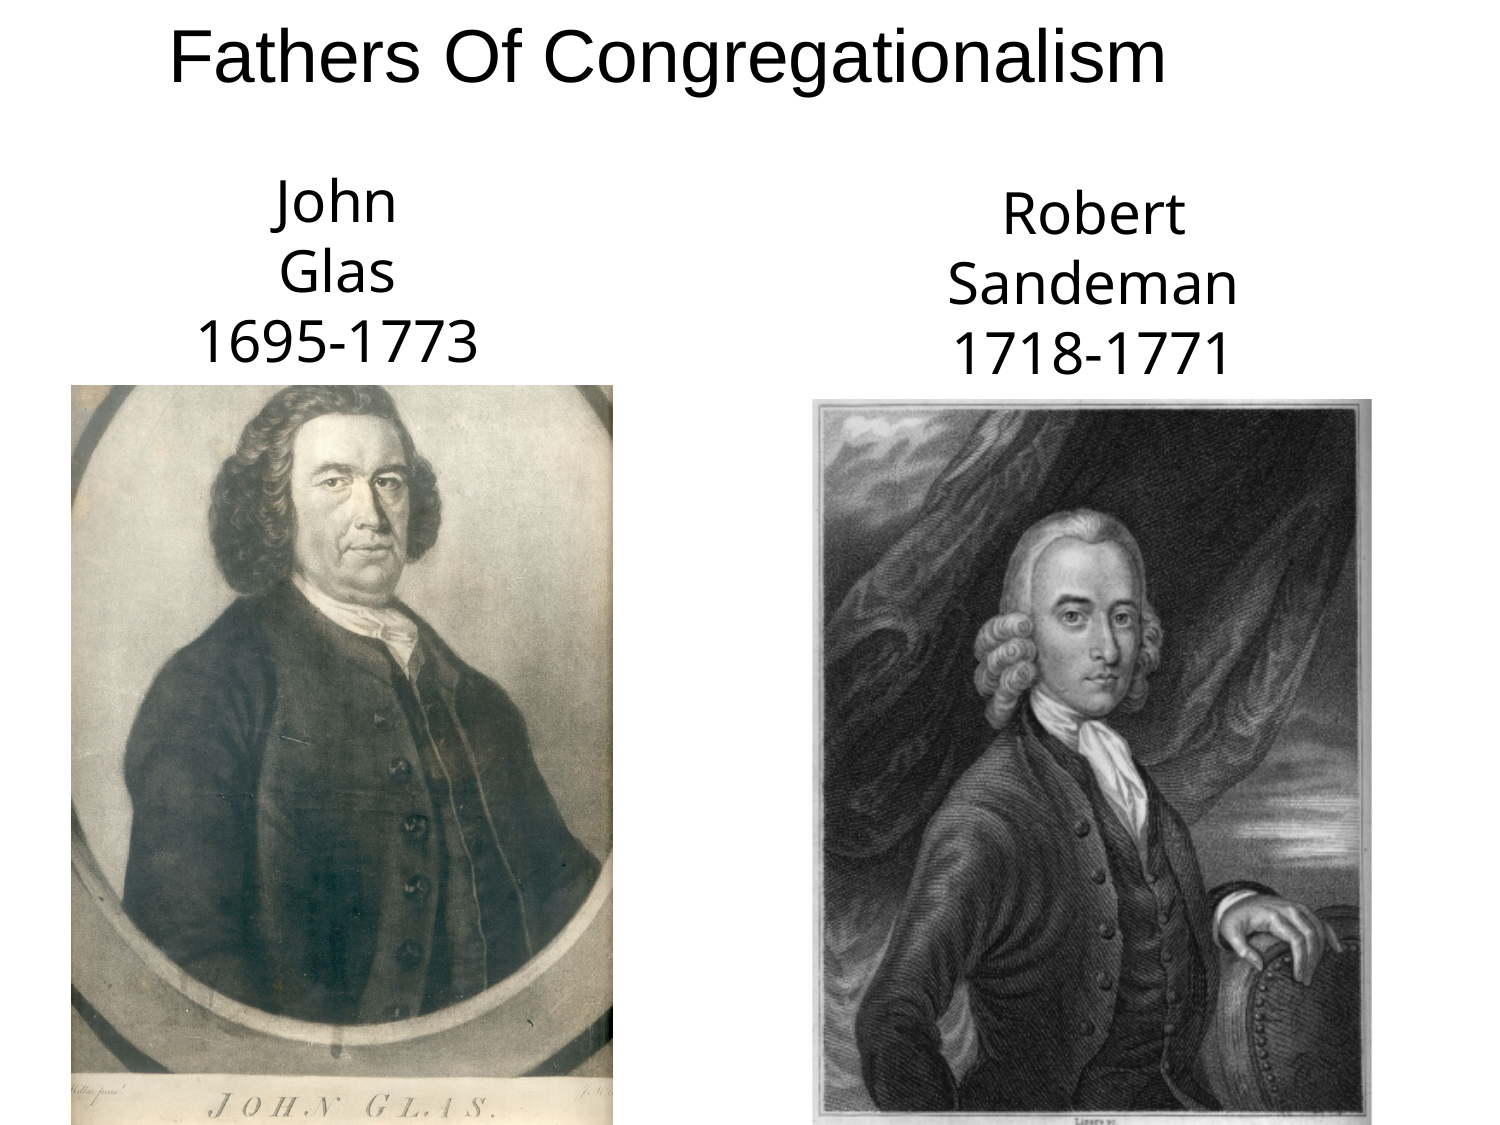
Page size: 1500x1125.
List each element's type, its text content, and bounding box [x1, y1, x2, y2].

title John Glas 1695-1773 [75, 112, 600, 384]
text_box Fathers Of Congregationalism [125, 0, 1213, 105]
picture [812, 399, 1372, 1125]
picture [70, 385, 613, 1125]
text_box Robert Sandeman 1718-1771 [812, 124, 1375, 402]
